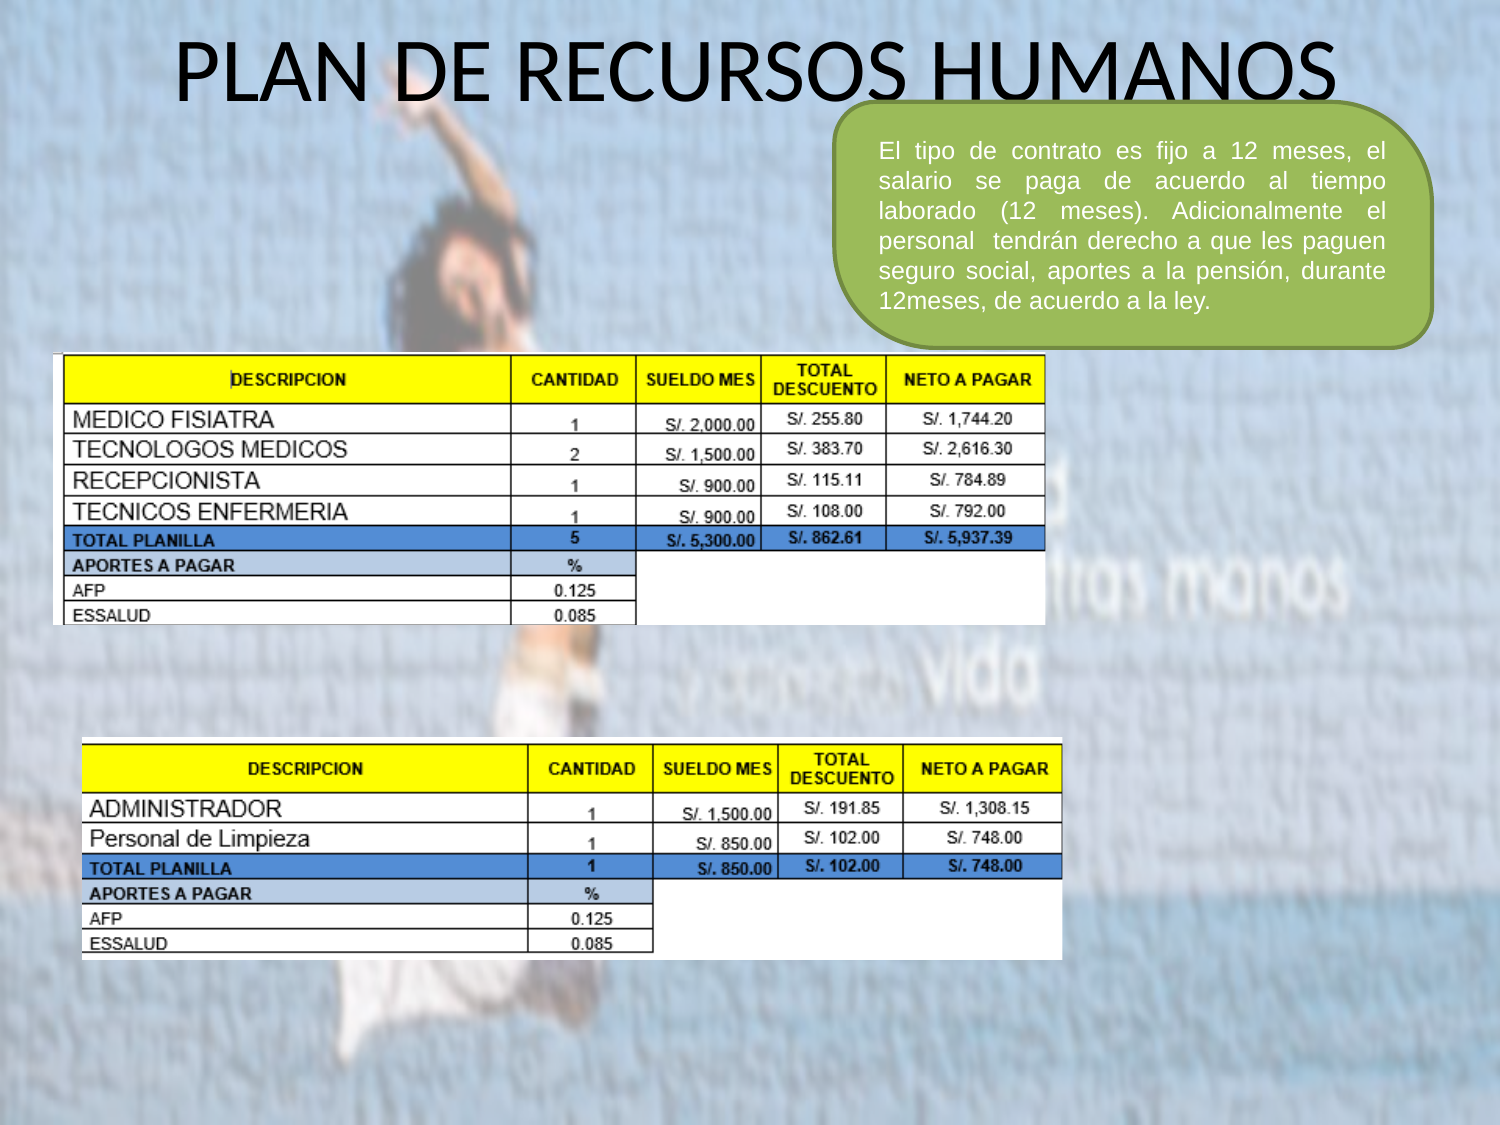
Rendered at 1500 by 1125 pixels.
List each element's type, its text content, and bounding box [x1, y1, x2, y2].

text_box El tipo de contrato es fijo a 12 meses, el salario se paga de acuerdo al tiempo laborado (12 meses). Adicionalmente el personal tendrán derecho a que les paguen seguro social, aportes a la pensión, durante 12meses, de acuerdo a la ley. [832, 99, 1435, 350]
picture [52, 352, 1046, 625]
picture [81, 737, 1063, 960]
title PLAN DE RECURSOS HUMANOS [82, 0, 1432, 129]
